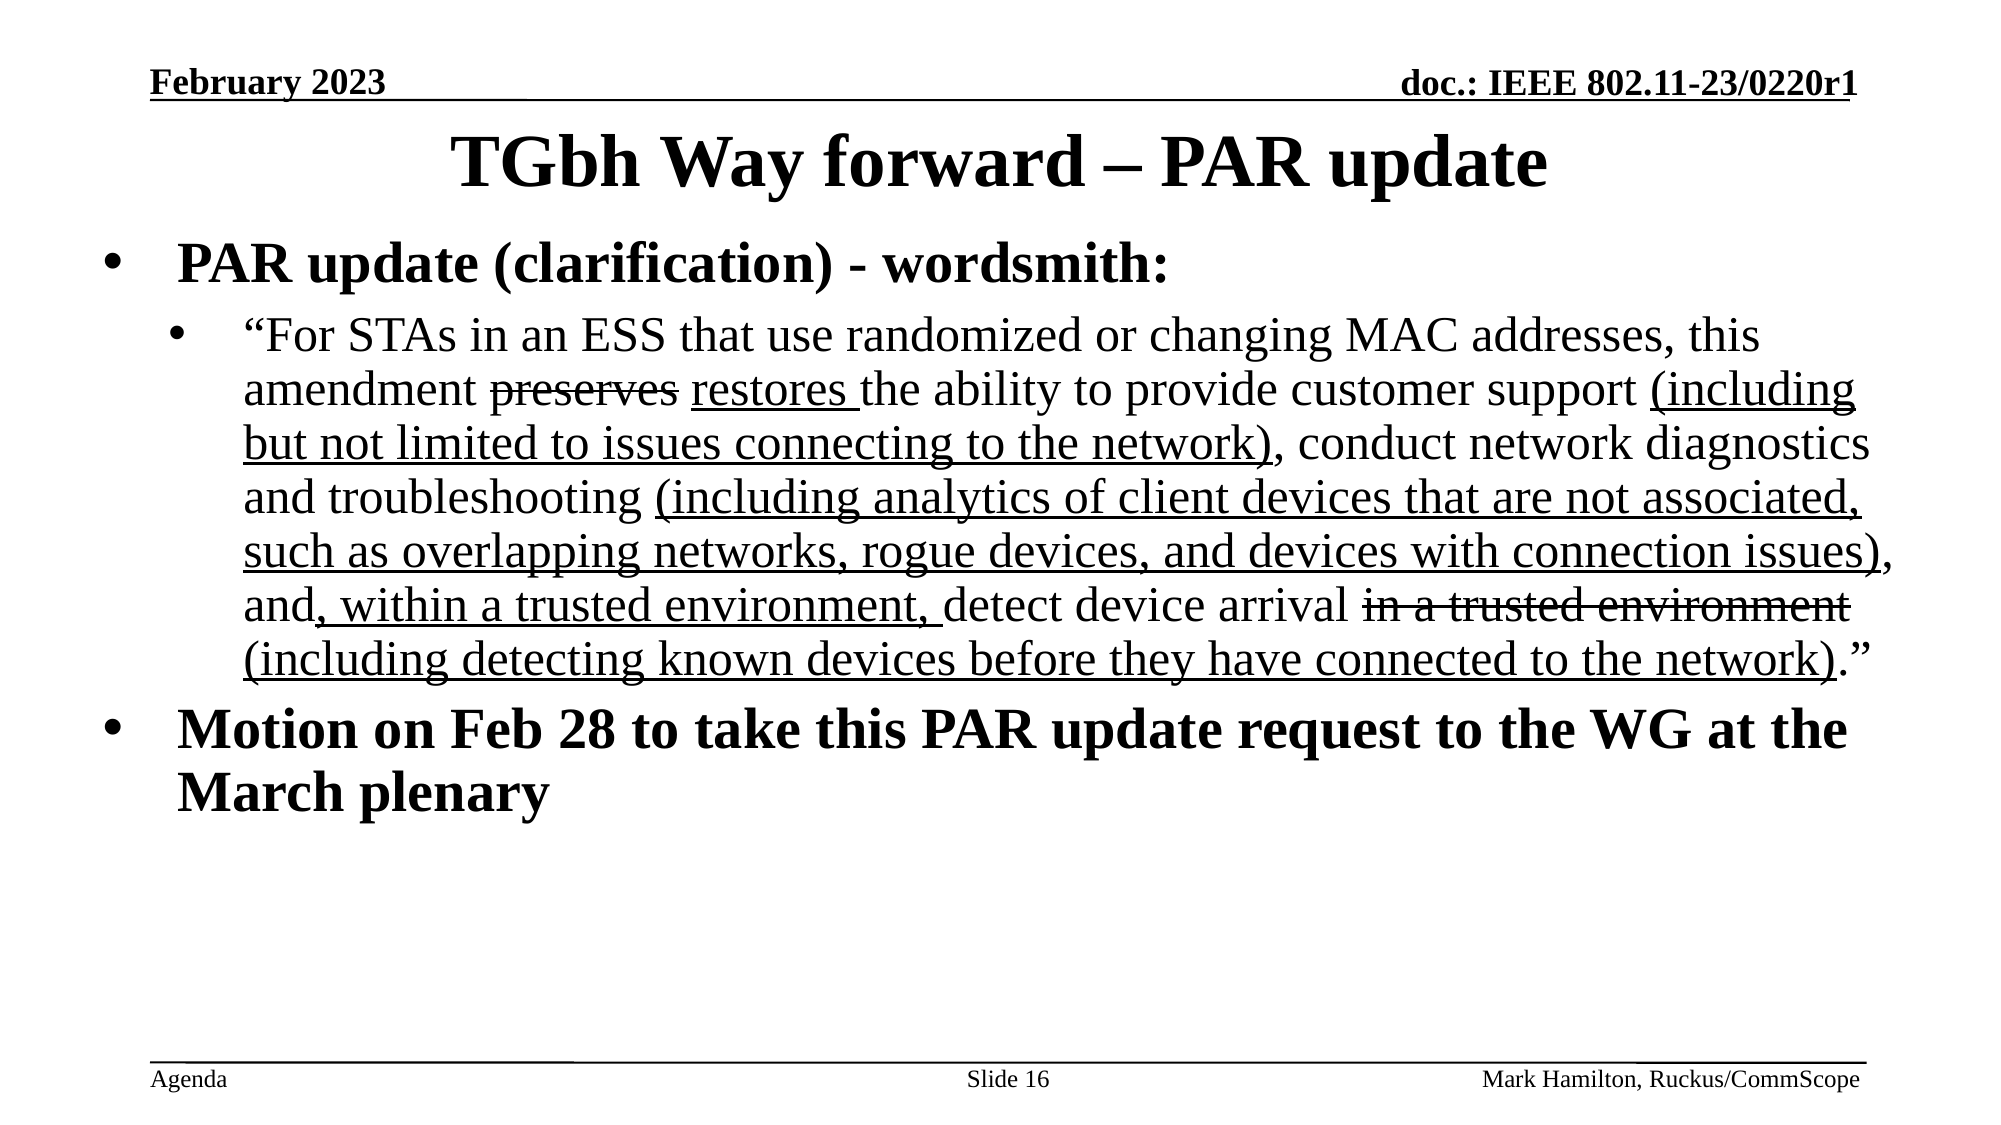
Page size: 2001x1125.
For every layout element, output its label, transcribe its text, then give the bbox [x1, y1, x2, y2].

list PAR update (clarification) - wordsmith: “For STAs in an ESS that use randomized or changing MAC addresses, this amendment preserves restores the ability to provide customer support (including but not limited to issues connecting to the network), conduct network diagnostics and troubleshooting (including analytics of client devices that are not associated, such as overlapping networks, rogue devices, and devices with connection issues), and, within a trusted environment, detect device arrival in a trusted environment (including detecting known devices before they have connected to the network).” Motion on Feb 28 to take this PAR update request to the WG at the March plenary [87, 224, 1926, 1038]
slide_number Slide 16 [950, 1061, 1067, 1123]
title TGbh Way forward – PAR update [149, 112, 1850, 201]
